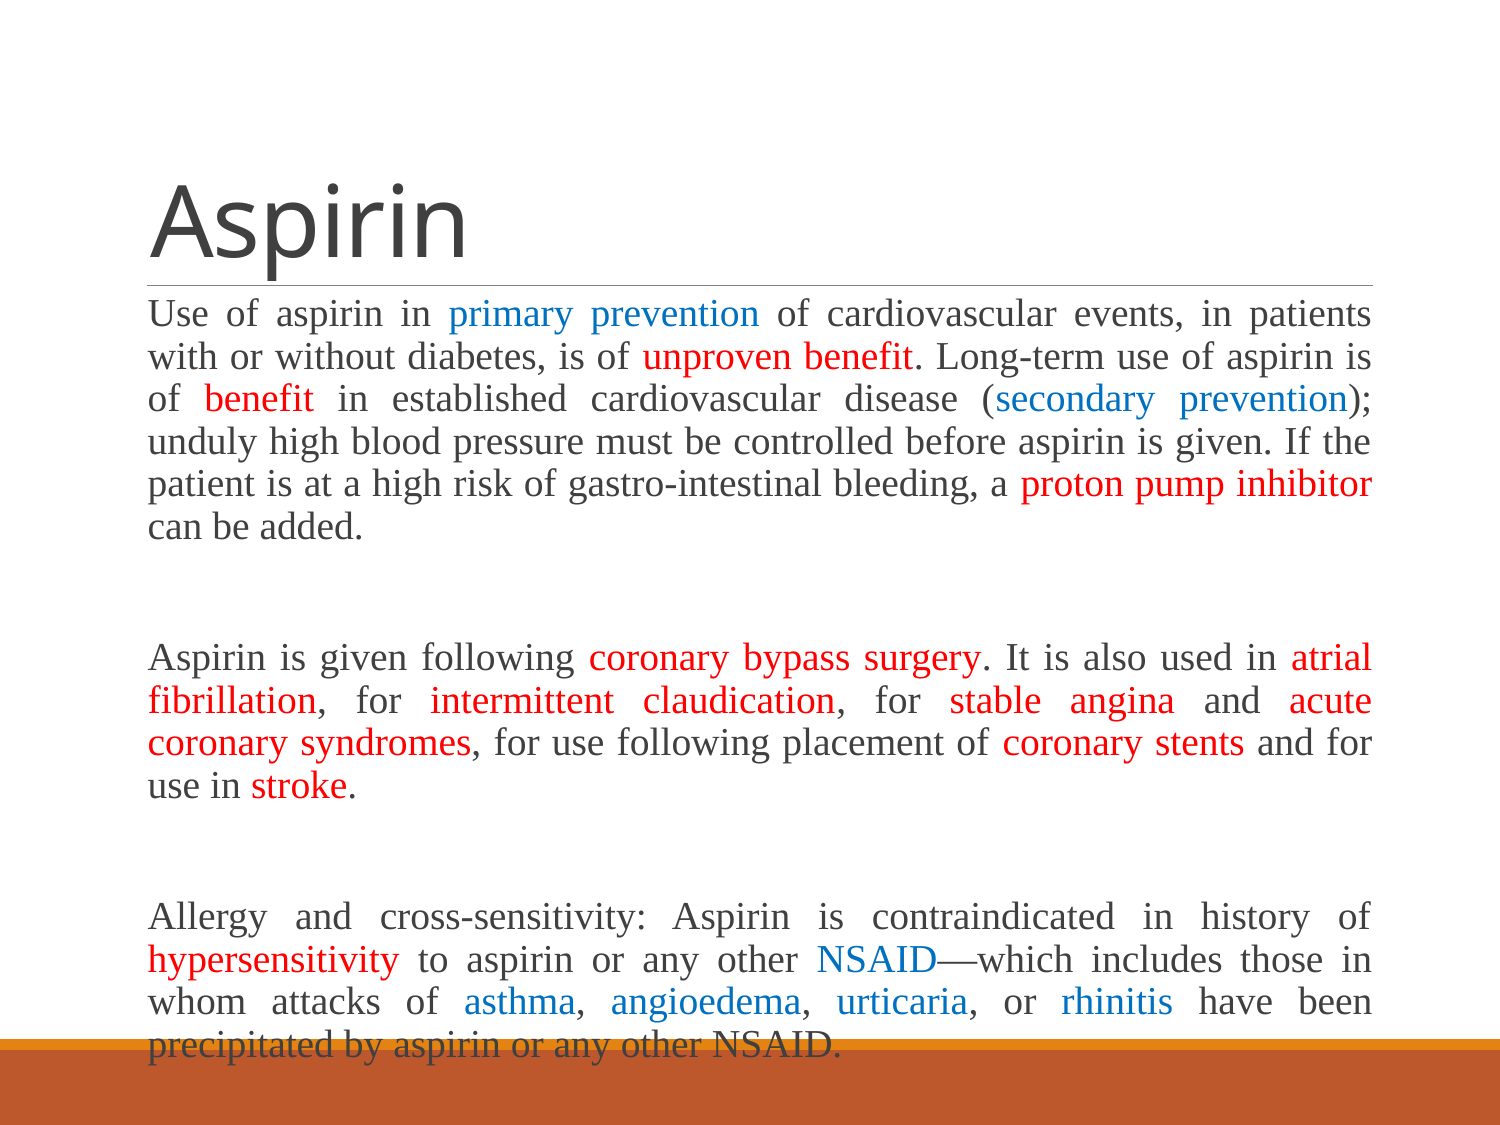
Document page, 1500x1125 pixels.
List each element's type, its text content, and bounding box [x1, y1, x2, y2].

title Aspirin [135, 47, 1373, 285]
list Use of aspirin in primary prevention of cardiovascular events, in patients with or without diabetes, is of unproven benefit. Long-term use of aspirin is of benefit in established cardiovascular disease (secondary prevention); unduly high blood pressure must be controlled before aspirin is given. If the patient is at a high risk of gastro-intestinal bleeding, a proton pump inhibitor can be added. Aspirin is given following coronary bypass surgery. It is also used in atrial fibrillation, for intermittent claudication, for stable angina and acute coronary syndromes, for use following placement of coronary stents and for use in stroke. Allergy and cross-sensitivity: Aspirin is contraindicated in history of hypersensitivity to aspirin or any other NSAID—which includes those in whom attacks of asthma, angioedema, urticaria, or rhinitis have been precipitated by aspirin or any other NSAID. [135, 285, 1373, 1078]
